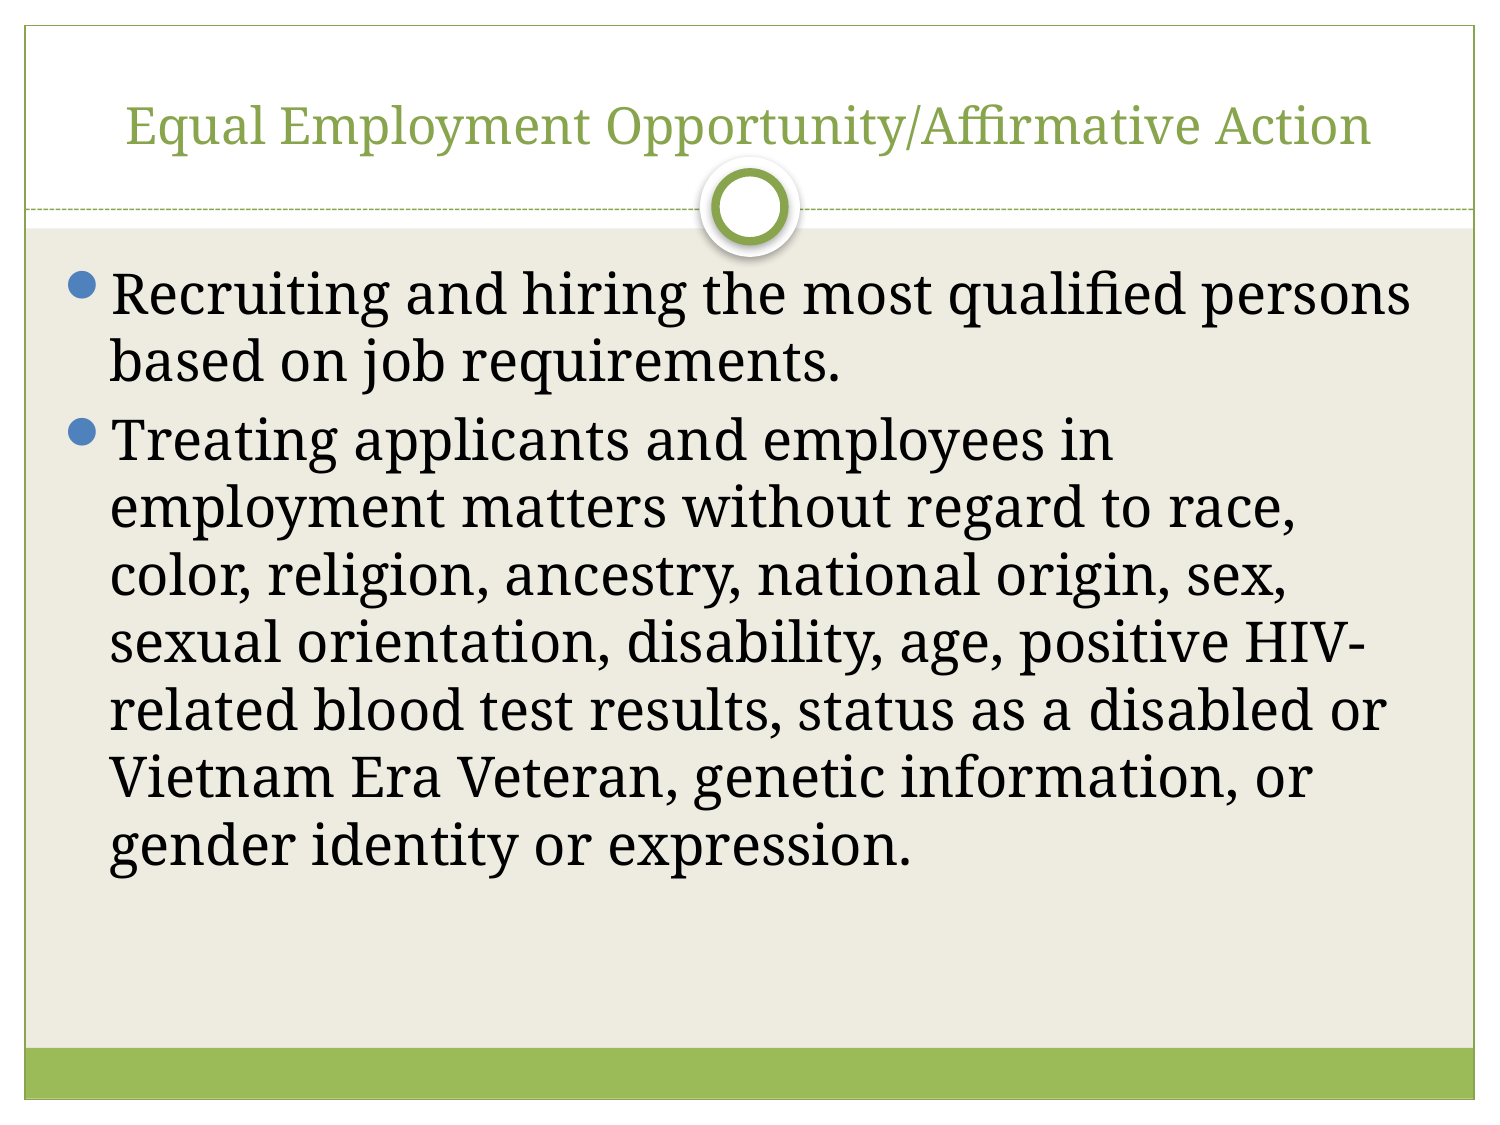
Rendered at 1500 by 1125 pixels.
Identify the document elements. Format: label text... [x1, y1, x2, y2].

title Equal Employment Opportunity/Affirmative Action [49, 37, 1450, 162]
list Recruiting and hiring the most qualified persons based on job requirements. Treating applicants and employees in employment matters without regard to race, color, religion, ancestry, national origin, sex, sexual orientation, disability, age, positive HIV-related blood test results, status as a disabled or Vietnam Era Veteran, genetic information, or gender identity or expression. [49, 250, 1445, 1001]
